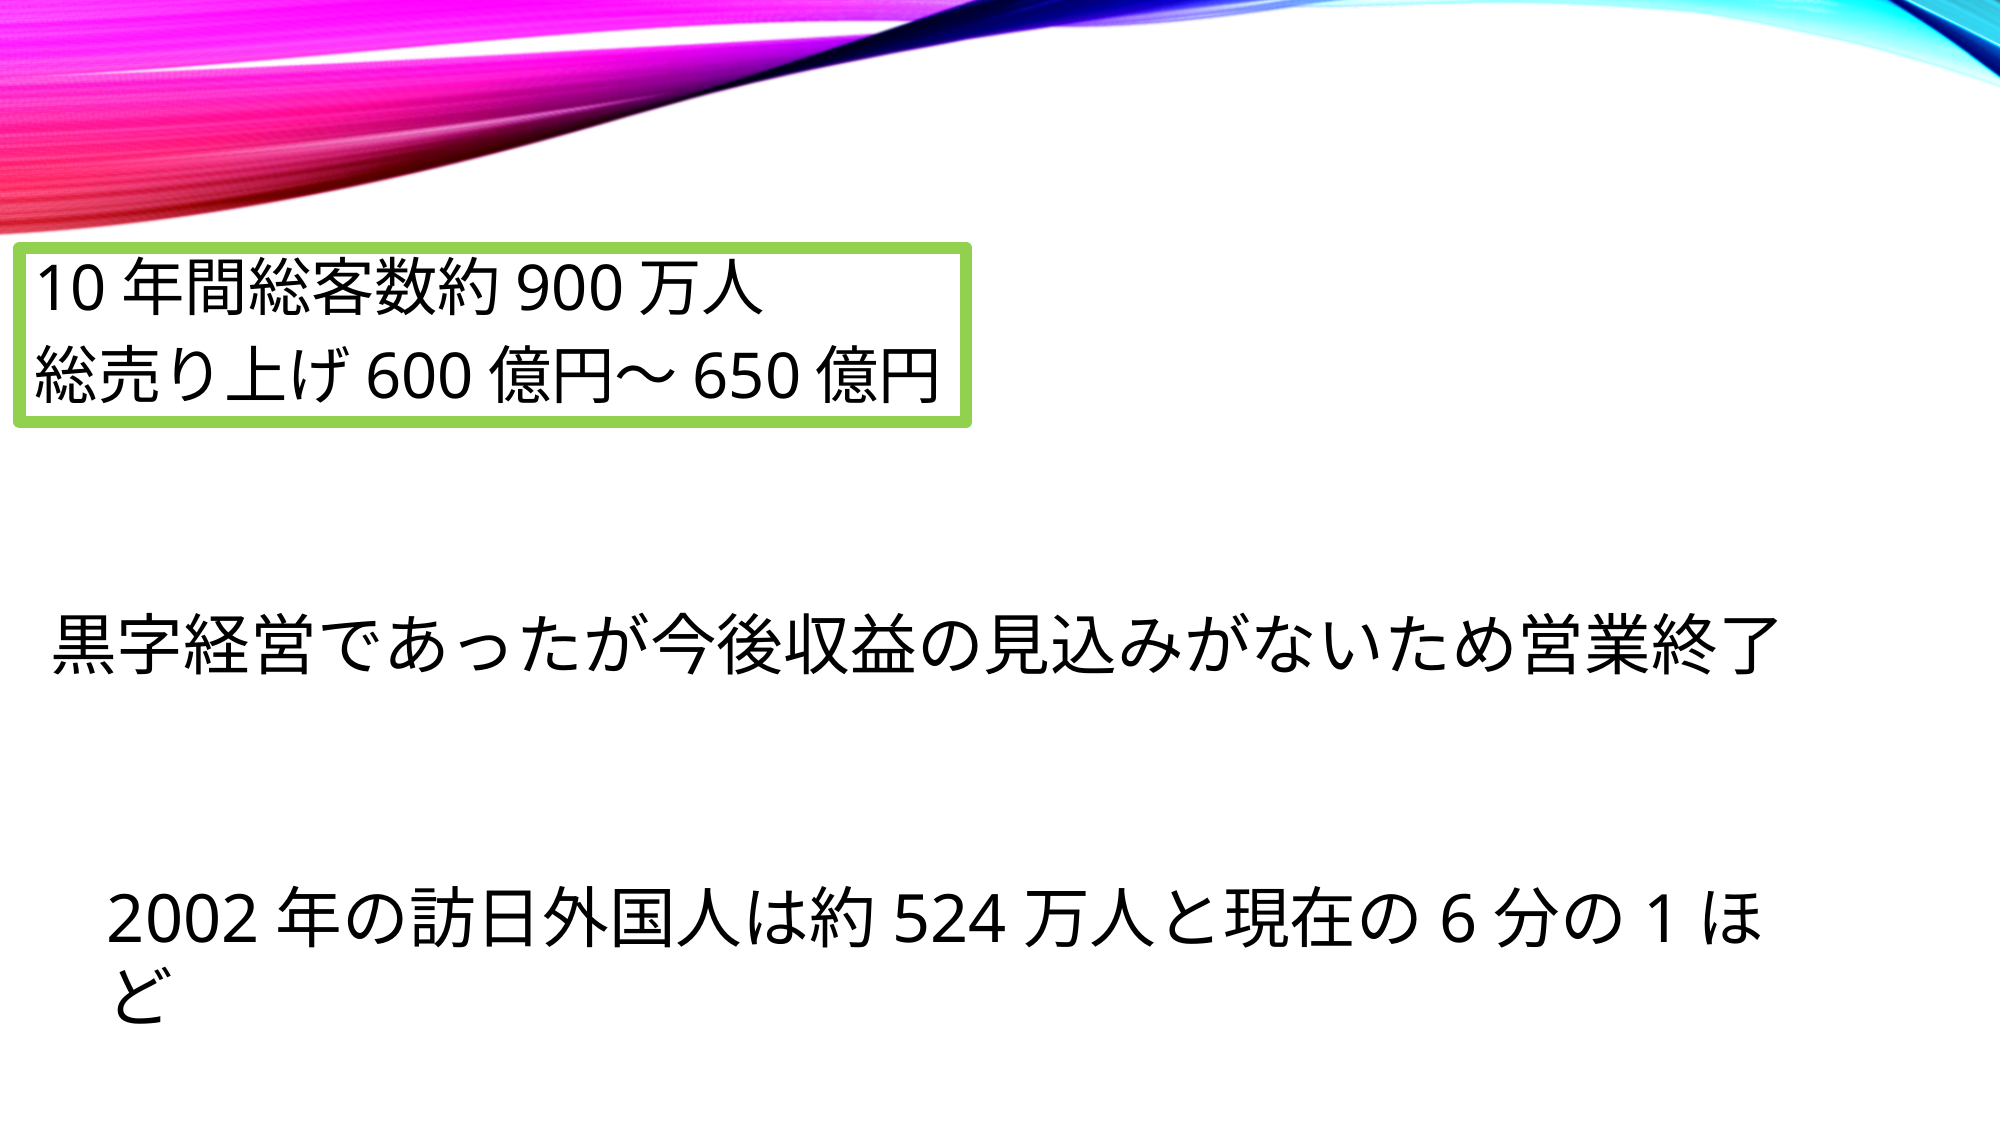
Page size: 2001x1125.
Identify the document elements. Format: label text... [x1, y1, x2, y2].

title [19, 76, 496, 198]
picture [0, 0, 2000, 237]
list 10年間総客数約900万人 総売り上げ600億円～650億円 [19, 247, 966, 422]
picture [1910, 0, 2000, 45]
picture [1890, 0, 2000, 75]
text_box 2002年の訪日外国人は約524万人と現在の6分の1ほど [92, 867, 1784, 1043]
text_box 黒字経営であったが今後収益の見込みがないため営業終了 [35, 595, 1800, 691]
